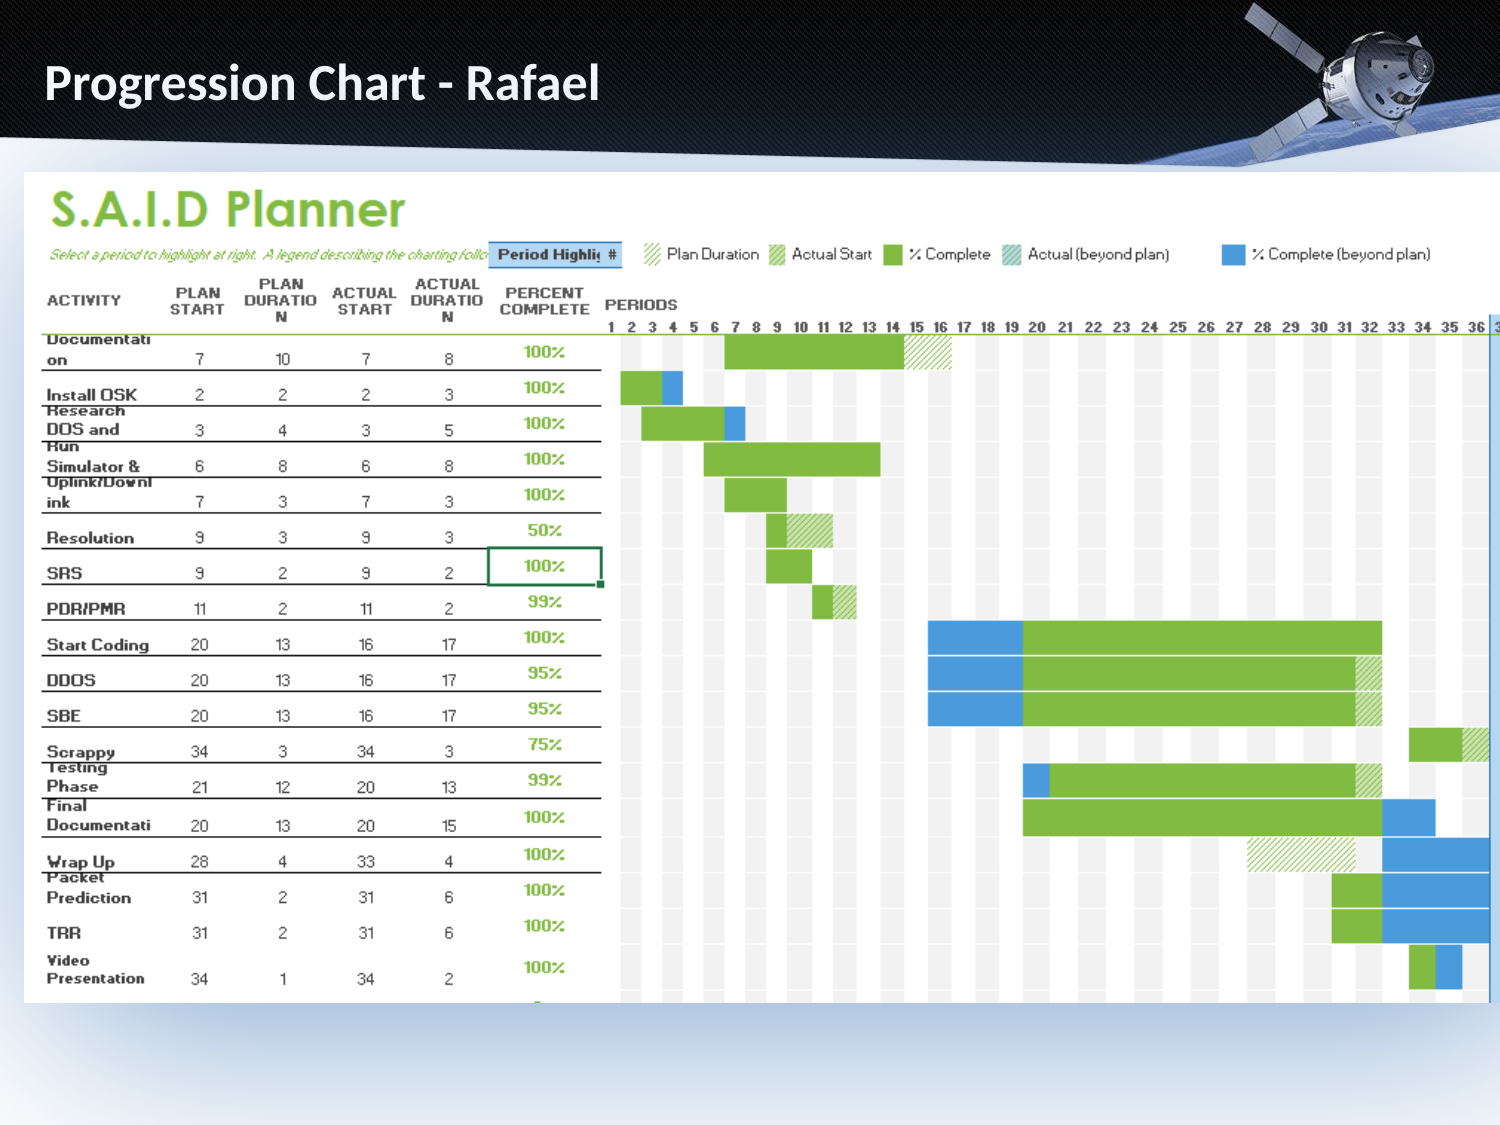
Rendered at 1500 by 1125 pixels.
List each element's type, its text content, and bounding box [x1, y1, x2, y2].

title Progression Chart - Rafael [29, 14, 1287, 145]
picture [0, 0, 1500, 1125]
